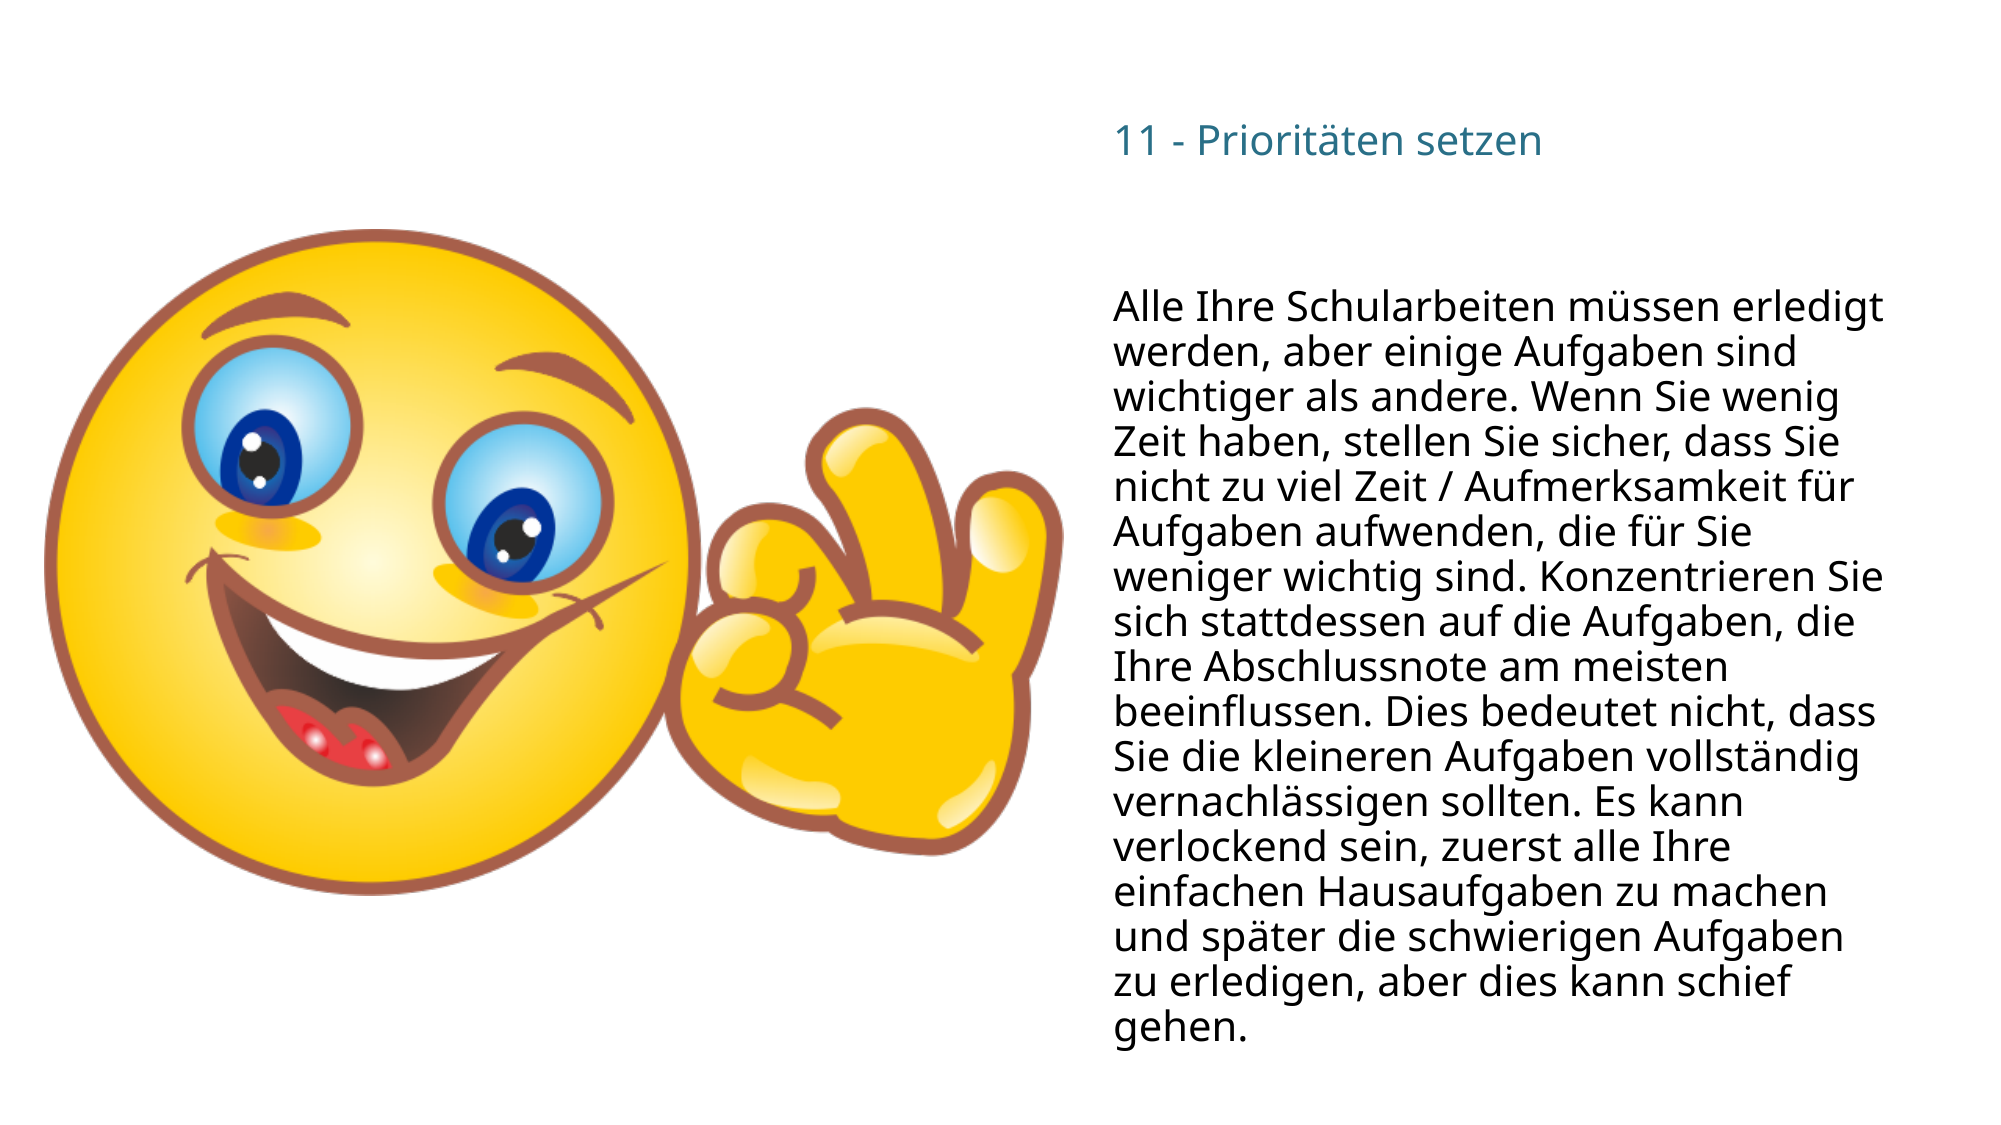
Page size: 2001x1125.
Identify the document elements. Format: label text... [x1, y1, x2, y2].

picture [44, 229, 1065, 896]
subtitle 11 - Prioritäten setzen [1098, 50, 1872, 235]
title Alle Ihre Schularbeiten müssen erledigt werden, aber einige Aufgaben sind wichtiger als andere. Wenn Sie wenig Zeit haben, stellen Sie sicher, dass Sie nicht zu viel Zeit / Aufmerksamkeit für Aufgaben aufwenden, die für Sie weniger wichtig sind. Konzentrieren Sie sich stattdessen auf die Aufgaben, die Ihre Abschlussnote am meisten beeinflussen. Dies bedeutet nicht, dass Sie die kleineren Aufgaben vollständig vernachlässigen sollten. Es kann verlockend sein, zuerst alle Ihre einfachen Hausaufgaben zu machen und später die schwierigen Aufgaben zu erledigen, aber dies kann schief gehen. [1098, 278, 1915, 1059]
